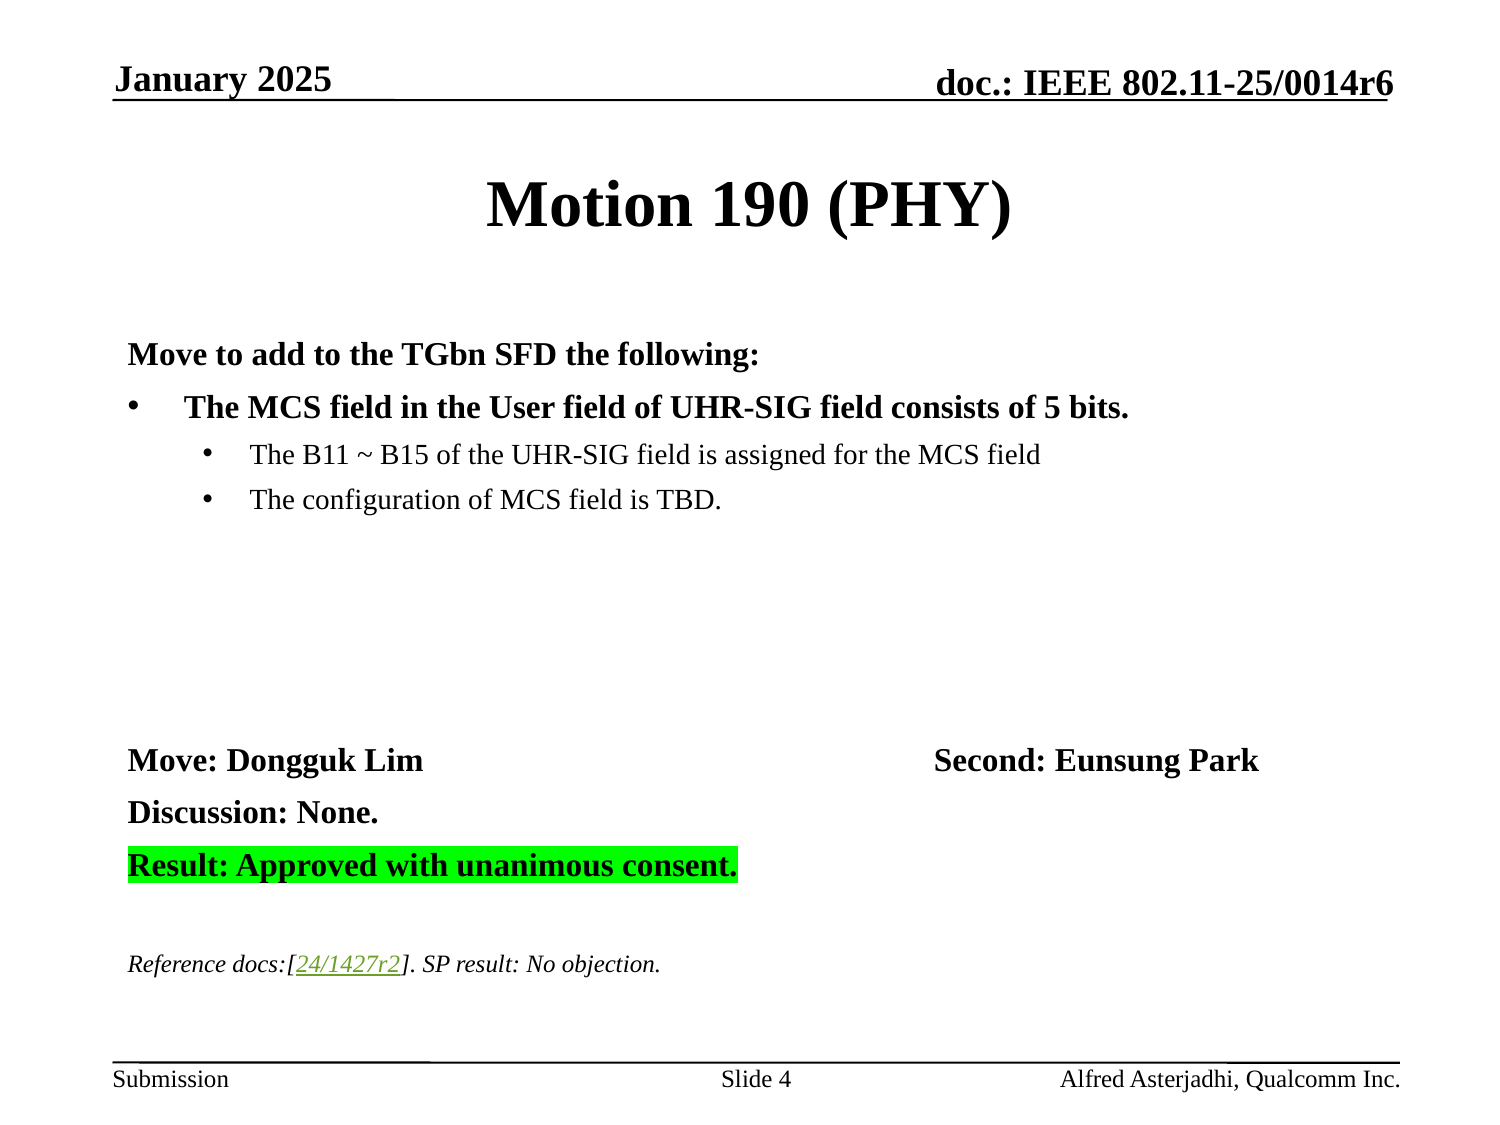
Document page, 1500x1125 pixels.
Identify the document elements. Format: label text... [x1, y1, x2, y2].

slide_number Slide 4 [712, 1061, 800, 1123]
footer Alfred Asterjadhi, Qualcomm Inc. [878, 1061, 1402, 1093]
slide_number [114, 54, 423, 100]
list Move to add to the TGbn SFD the following: The MCS field in the User field of UHR-SIG field consists of 5 bits. The B11 ~ B15 of the UHR-SIG field is assigned for the MCS field The configuration of MCS field is TBD. Move: Dongguk Lim Second: Eunsung Park Discussion: None. Result: Approved with unanimous consent. Reference docs:[24/1427r2]. SP result: No objection. [112, 324, 1388, 1063]
title Motion 190 (PHY) [112, 112, 1388, 288]
